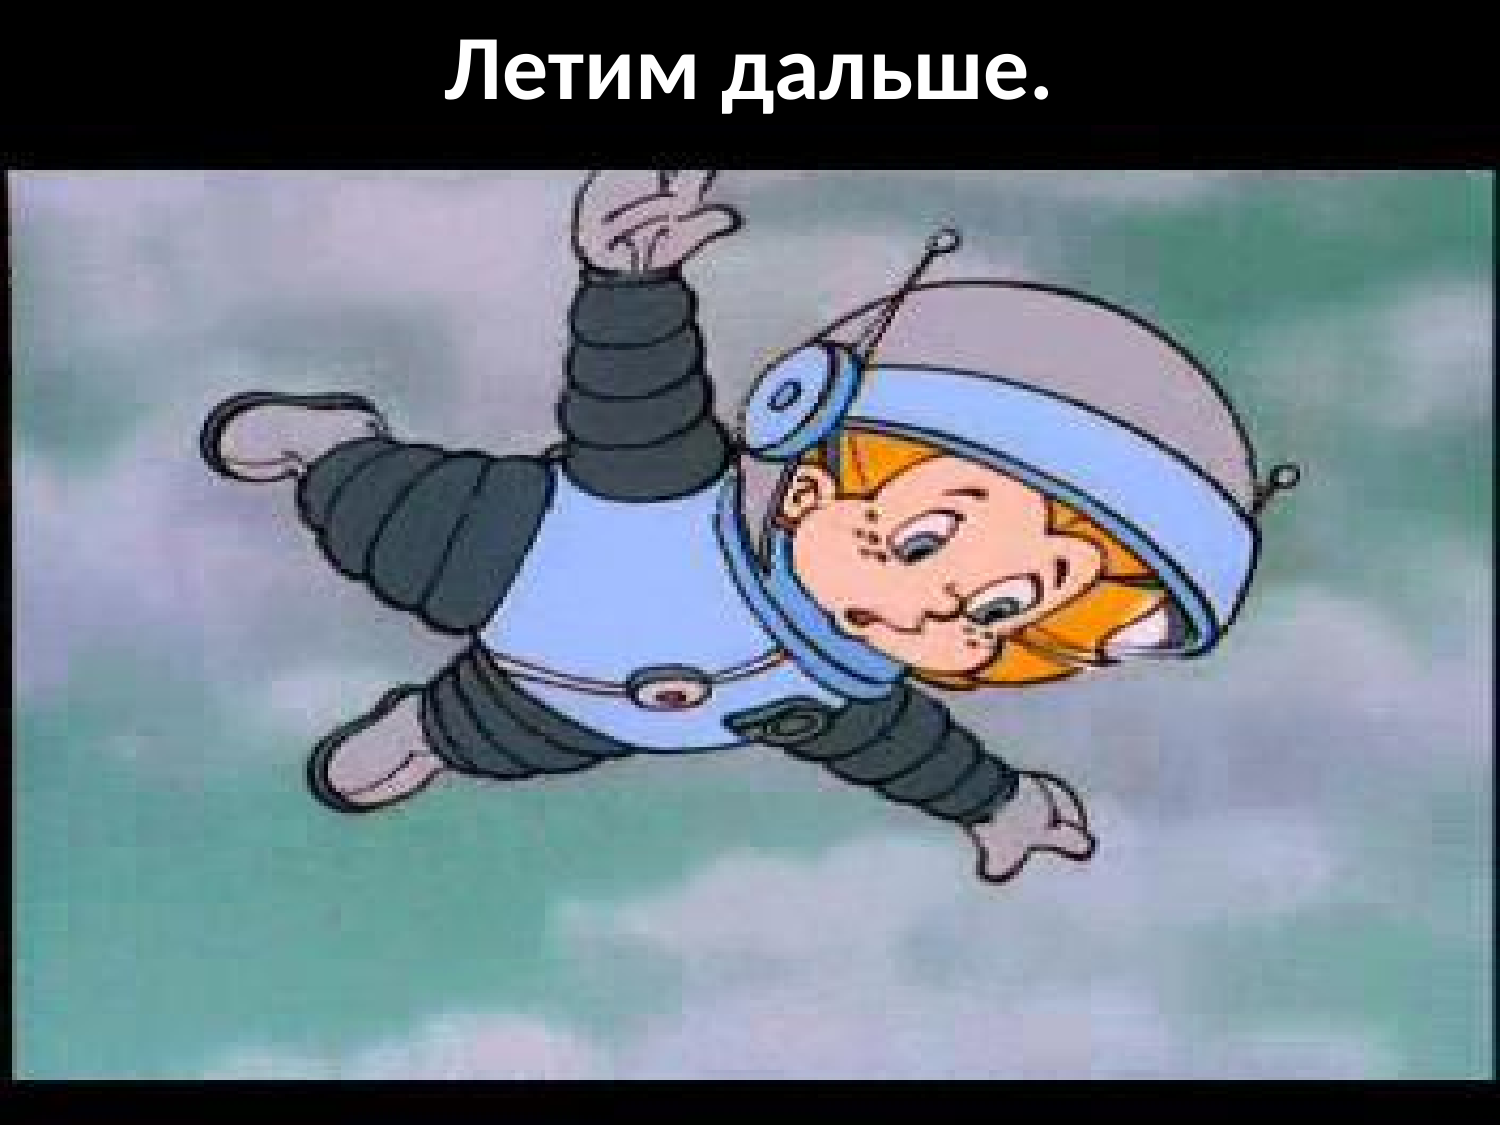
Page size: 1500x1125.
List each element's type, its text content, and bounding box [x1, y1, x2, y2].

picture [0, 125, 1500, 1125]
title Летим дальше. [0, 0, 1500, 125]
